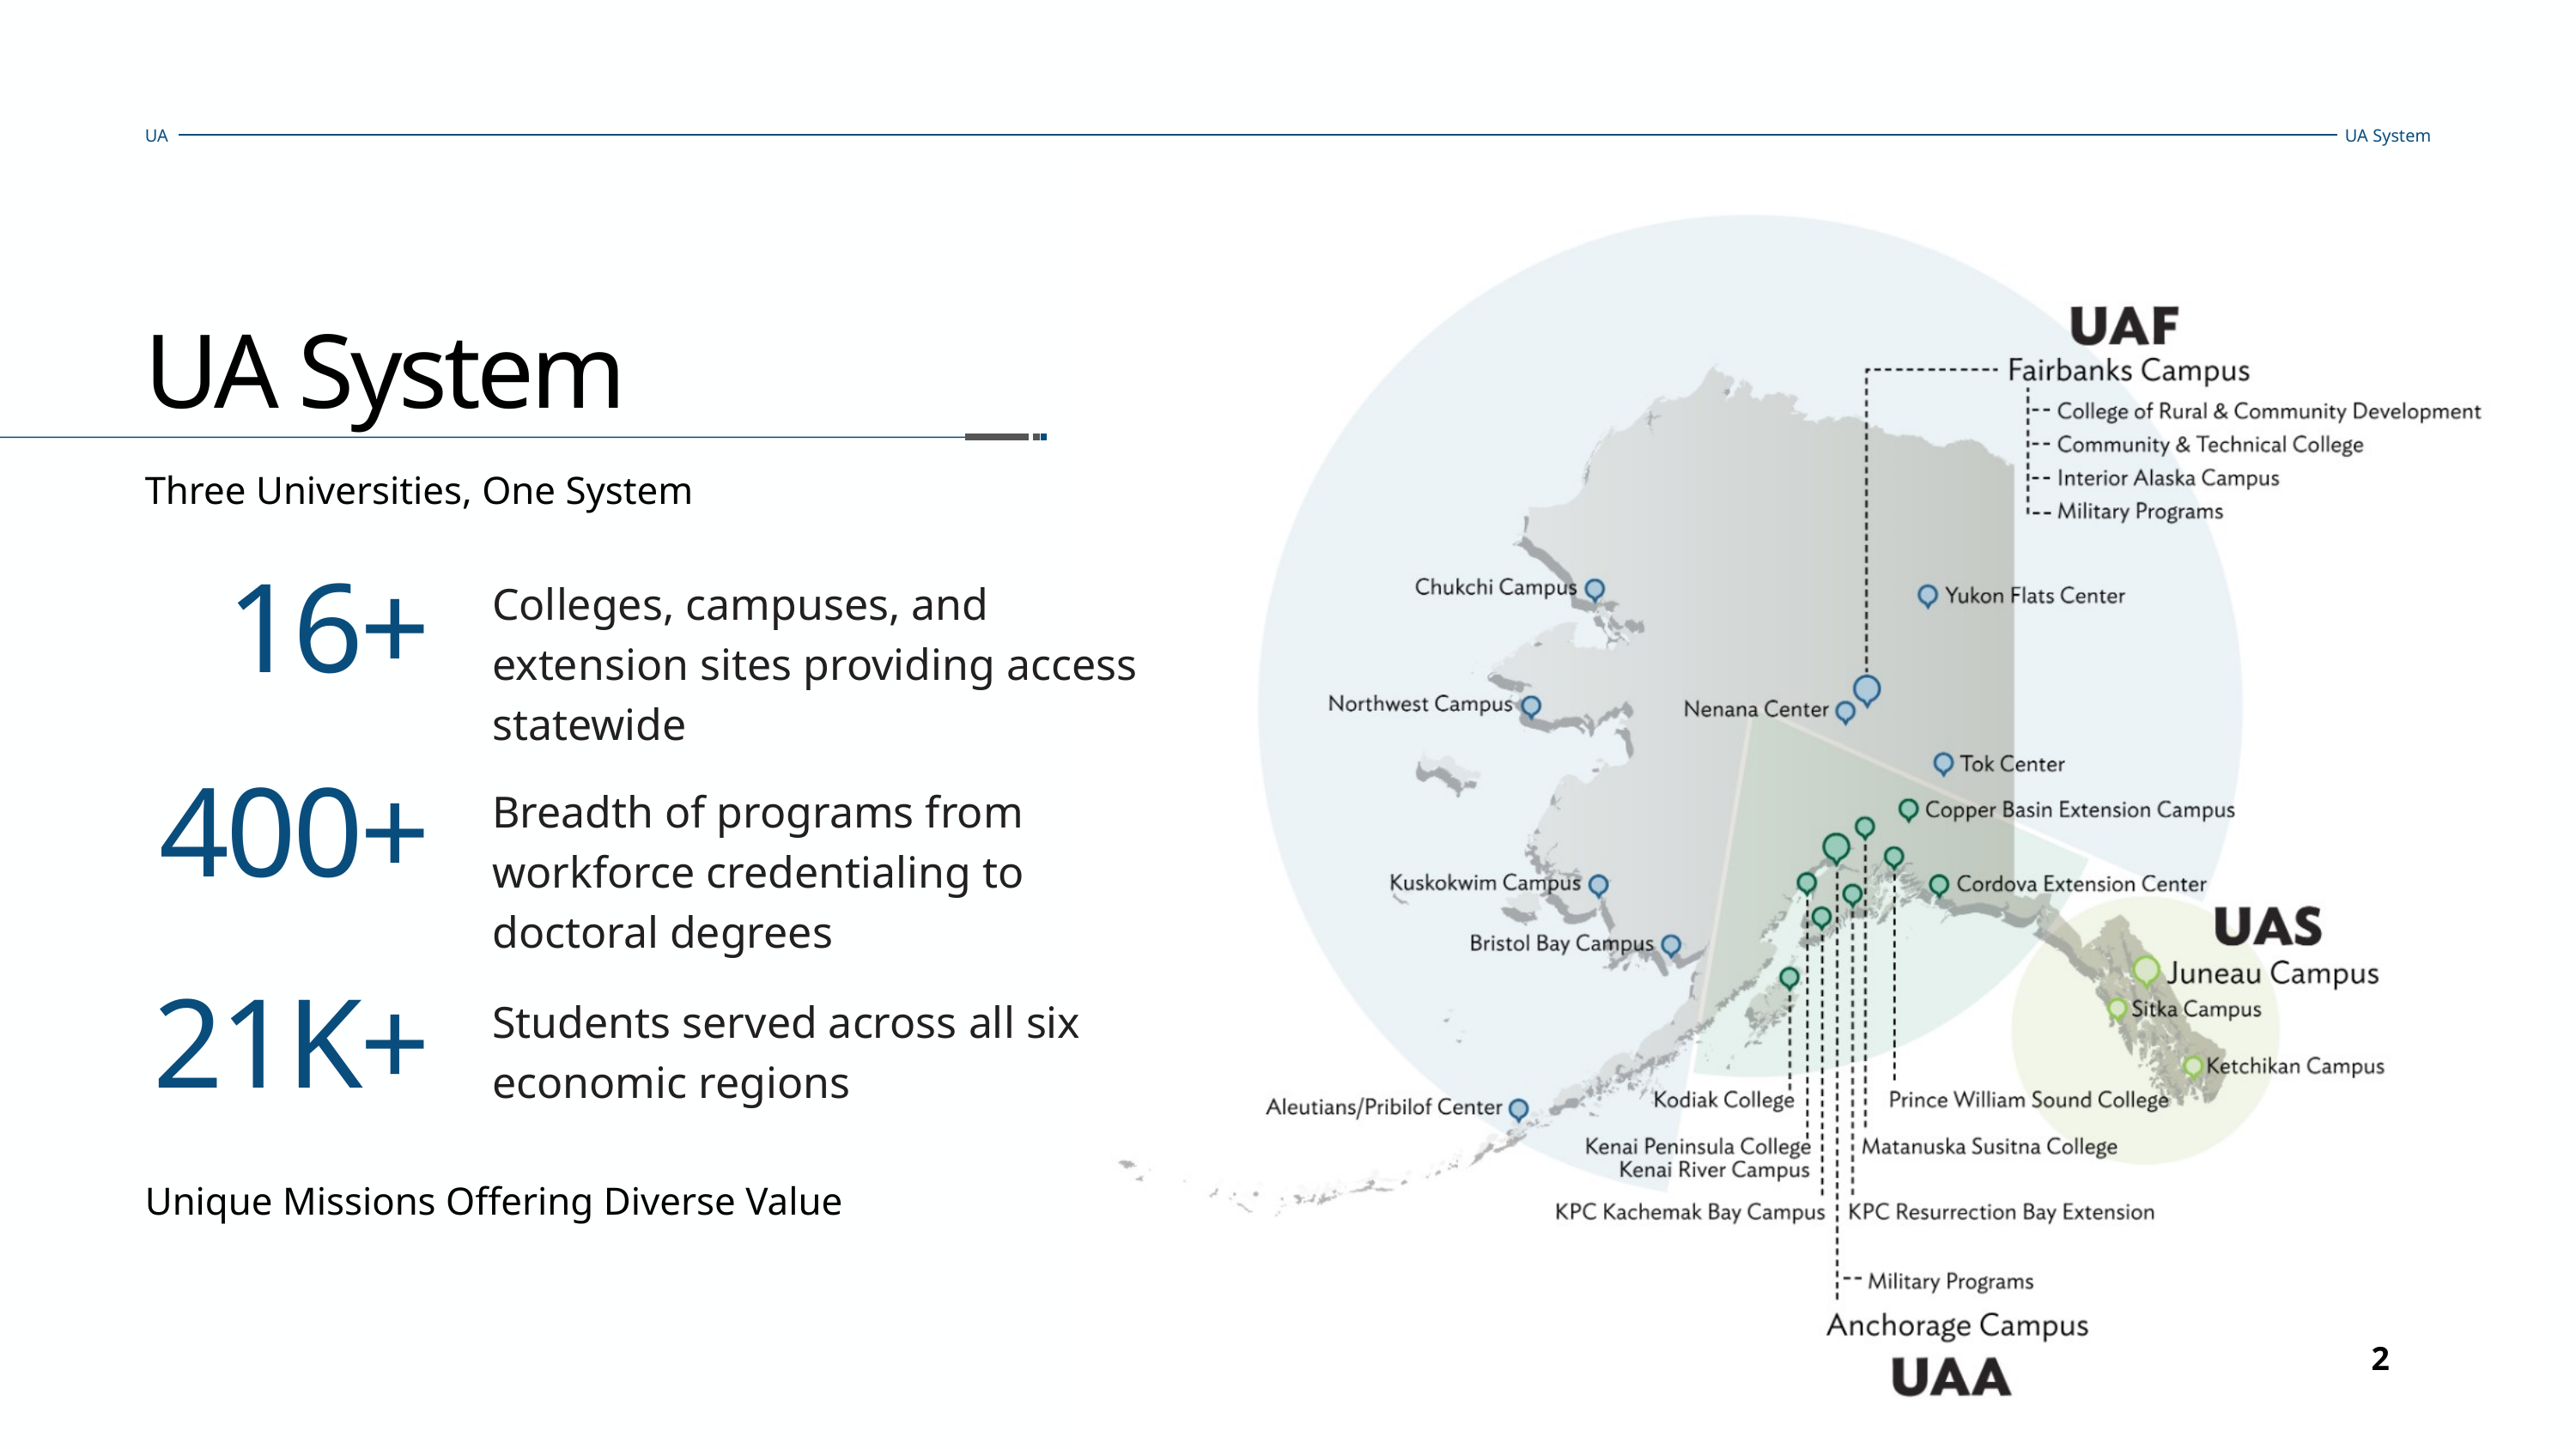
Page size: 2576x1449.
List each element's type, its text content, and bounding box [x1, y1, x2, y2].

text_box Three Universities, One System [144, 466, 1350, 512]
text_box Unique Missions Offering Diverse Value [144, 1182, 1113, 1223]
text_box Colleges, campuses, and extension sites providing access statewide [492, 568, 1196, 749]
text_box Breadth of programs from workforce credentialing to doctoral degrees [492, 776, 1196, 957]
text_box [965, 433, 1029, 441]
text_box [1040, 433, 1048, 441]
text_box UA System [144, 290, 1732, 429]
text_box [1032, 433, 1038, 441]
text_box Students served across all six economic regions [492, 986, 1196, 1107]
text_box 21K+ [94, 989, 431, 1113]
text_box [1066, 156, 2540, 1449]
text_box 400+ [146, 778, 431, 902]
text_box UA System [2243, 123, 2432, 146]
text_box 16+ [136, 573, 431, 698]
text_box 2 [2329, 1320, 2433, 1400]
text_box UA [144, 123, 179, 146]
